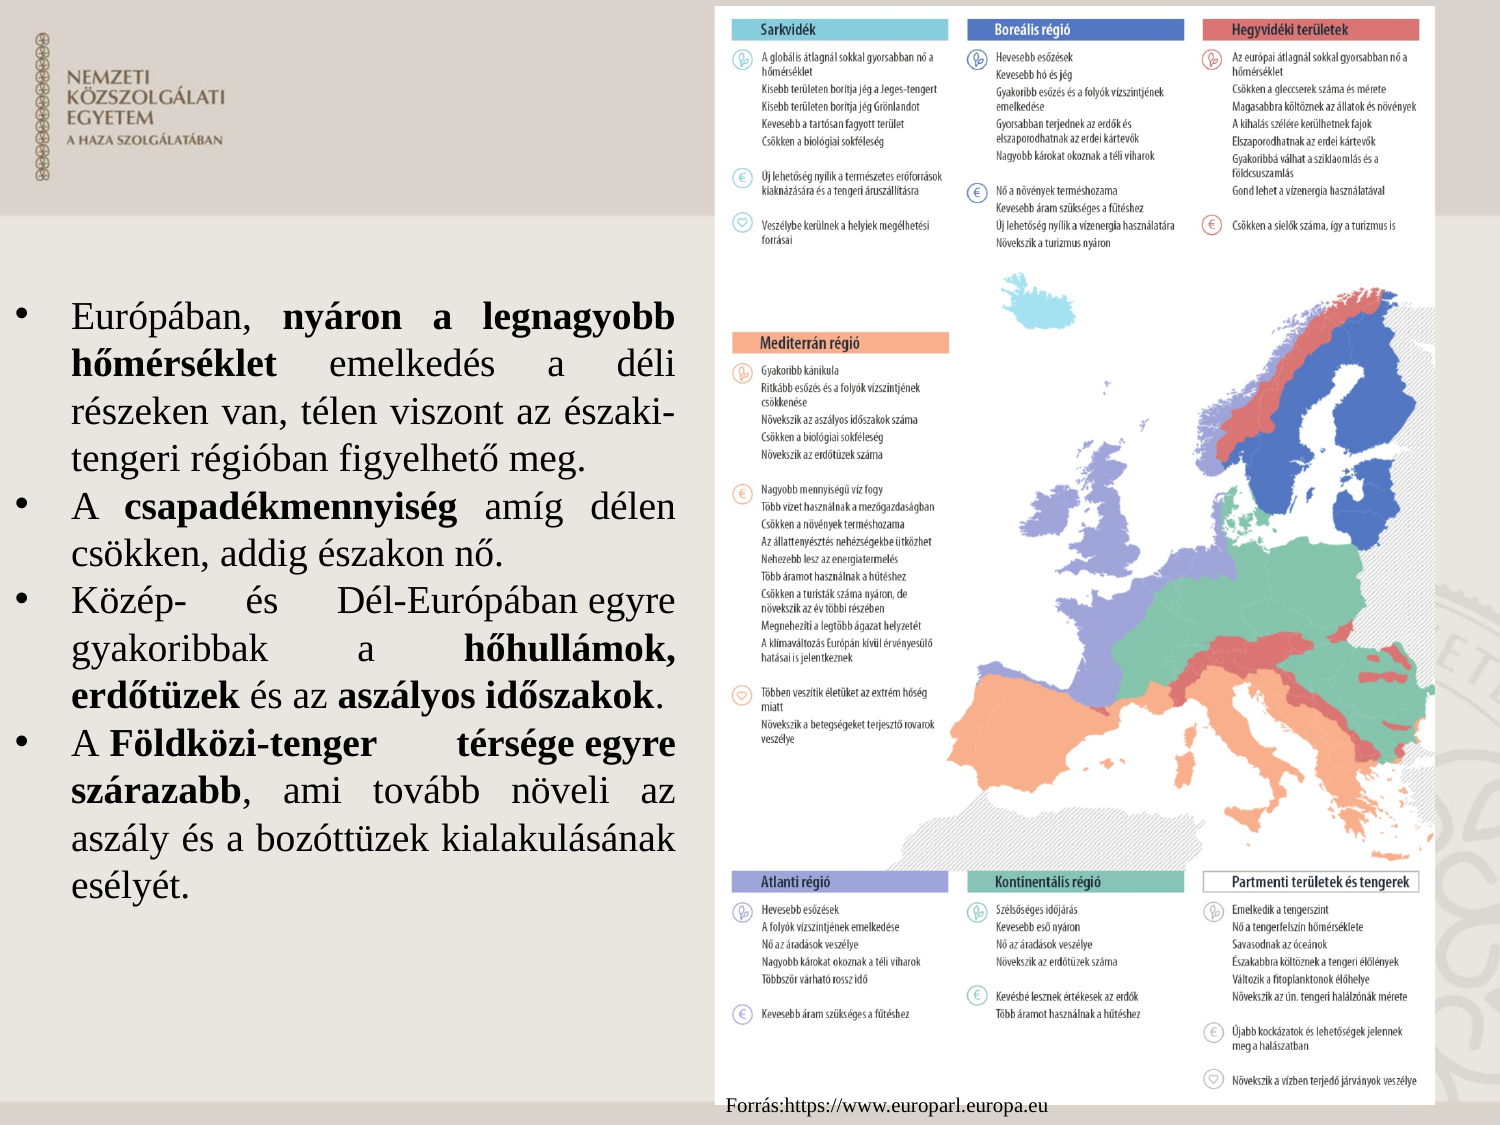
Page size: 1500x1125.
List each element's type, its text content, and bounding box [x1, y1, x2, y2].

picture [0, 0, 1500, 1125]
text_box Forrás:https://www.europarl.europa.eu [710, 1108, 1064, 1125]
text_box Európában, nyáron a legnagyobb hőmérséklet emelkedés a déli részeken van, télen viszont az északi-tengeri régióban figyelhető meg. A csapadékmennyiség amíg délen csökken, addig északon nő. Közép- és Dél-Európában egyre gyakoribbak a hőhullámok, erdőtüzek és az aszályos időszakok. A Földközi-tenger térsége egyre szárazabb, ami tovább növeli az aszály és a bozóttüzek kialakulásának esélyét. [0, 282, 691, 915]
